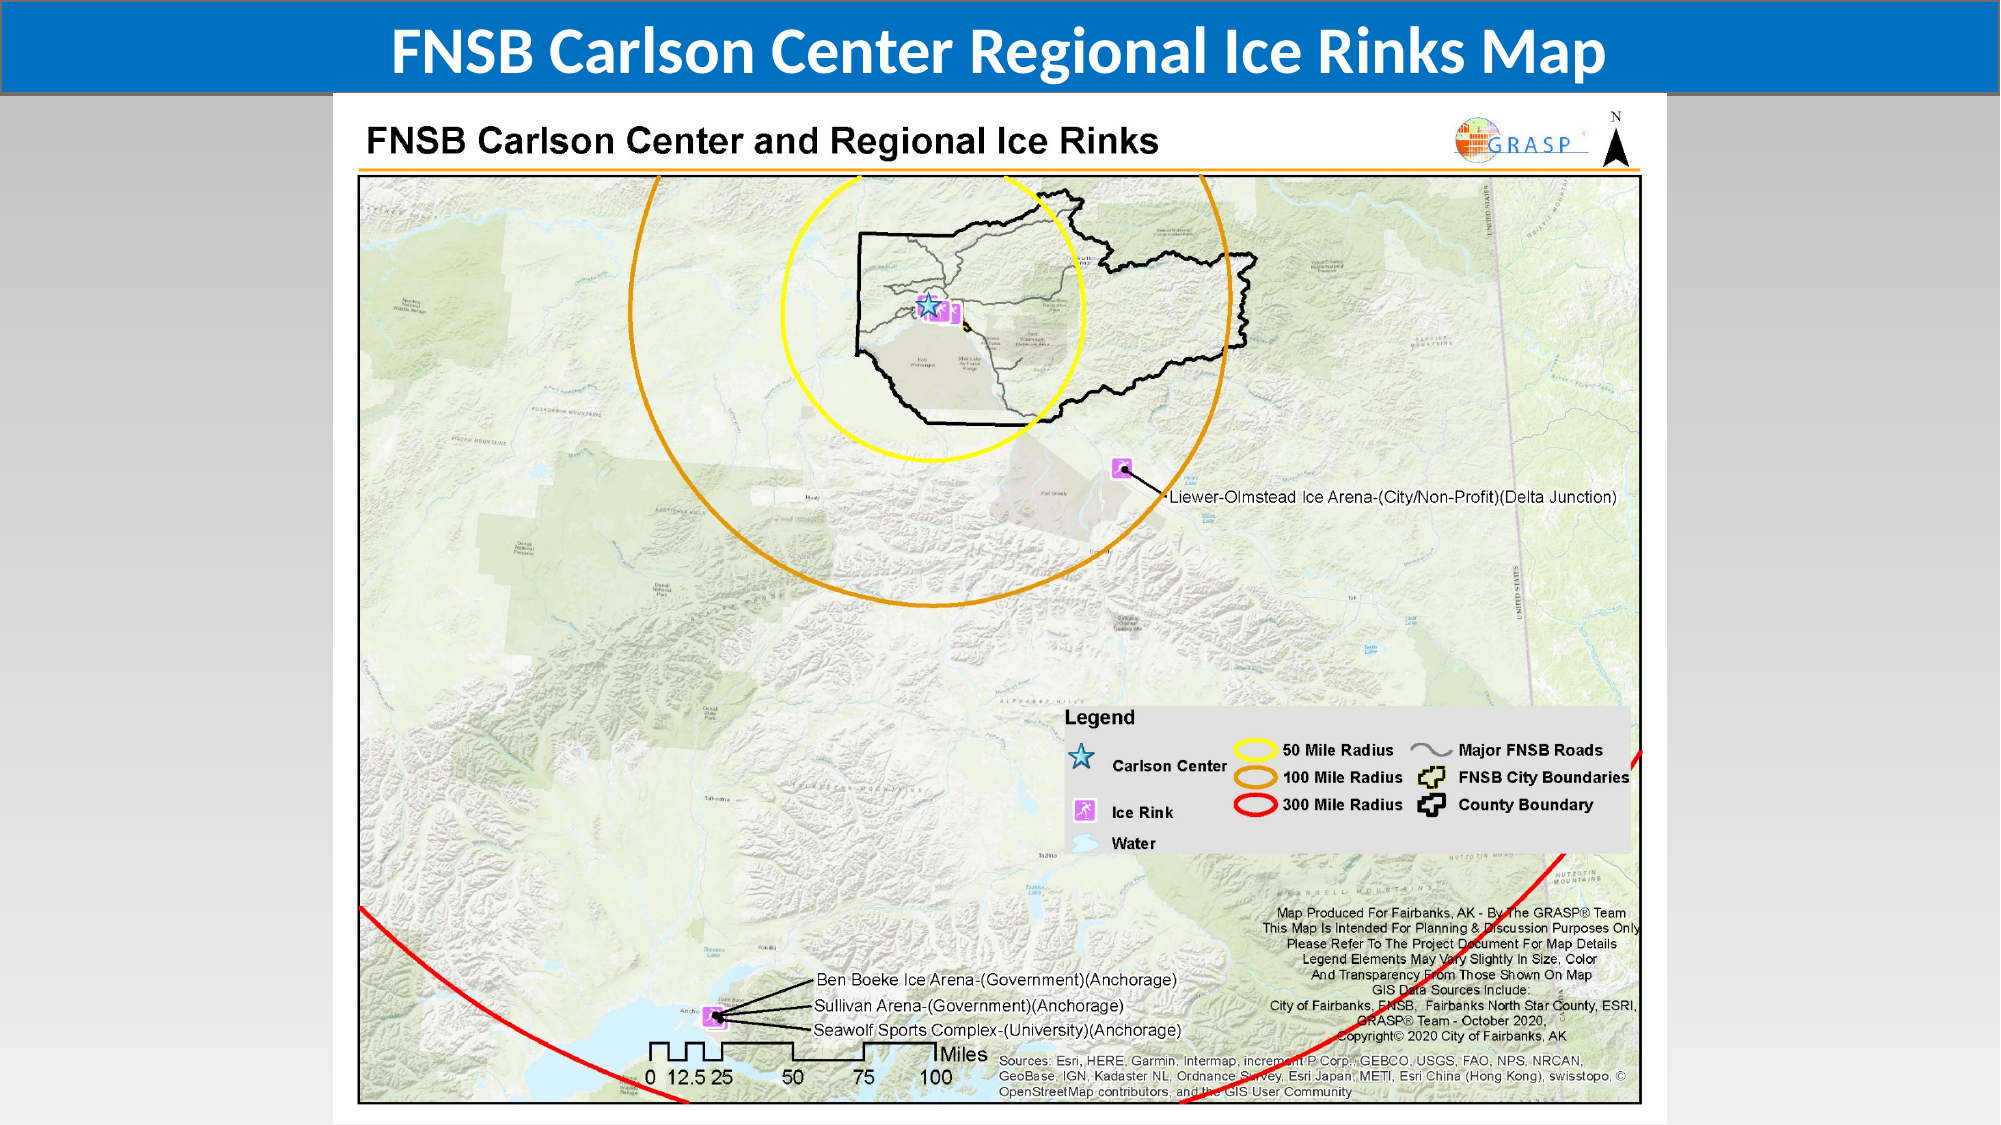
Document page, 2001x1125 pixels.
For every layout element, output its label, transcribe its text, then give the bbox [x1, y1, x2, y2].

text_box FNSB Carlson Center Regional Ice Rinks Map [0, 0, 2000, 96]
picture [333, 93, 1667, 1124]
